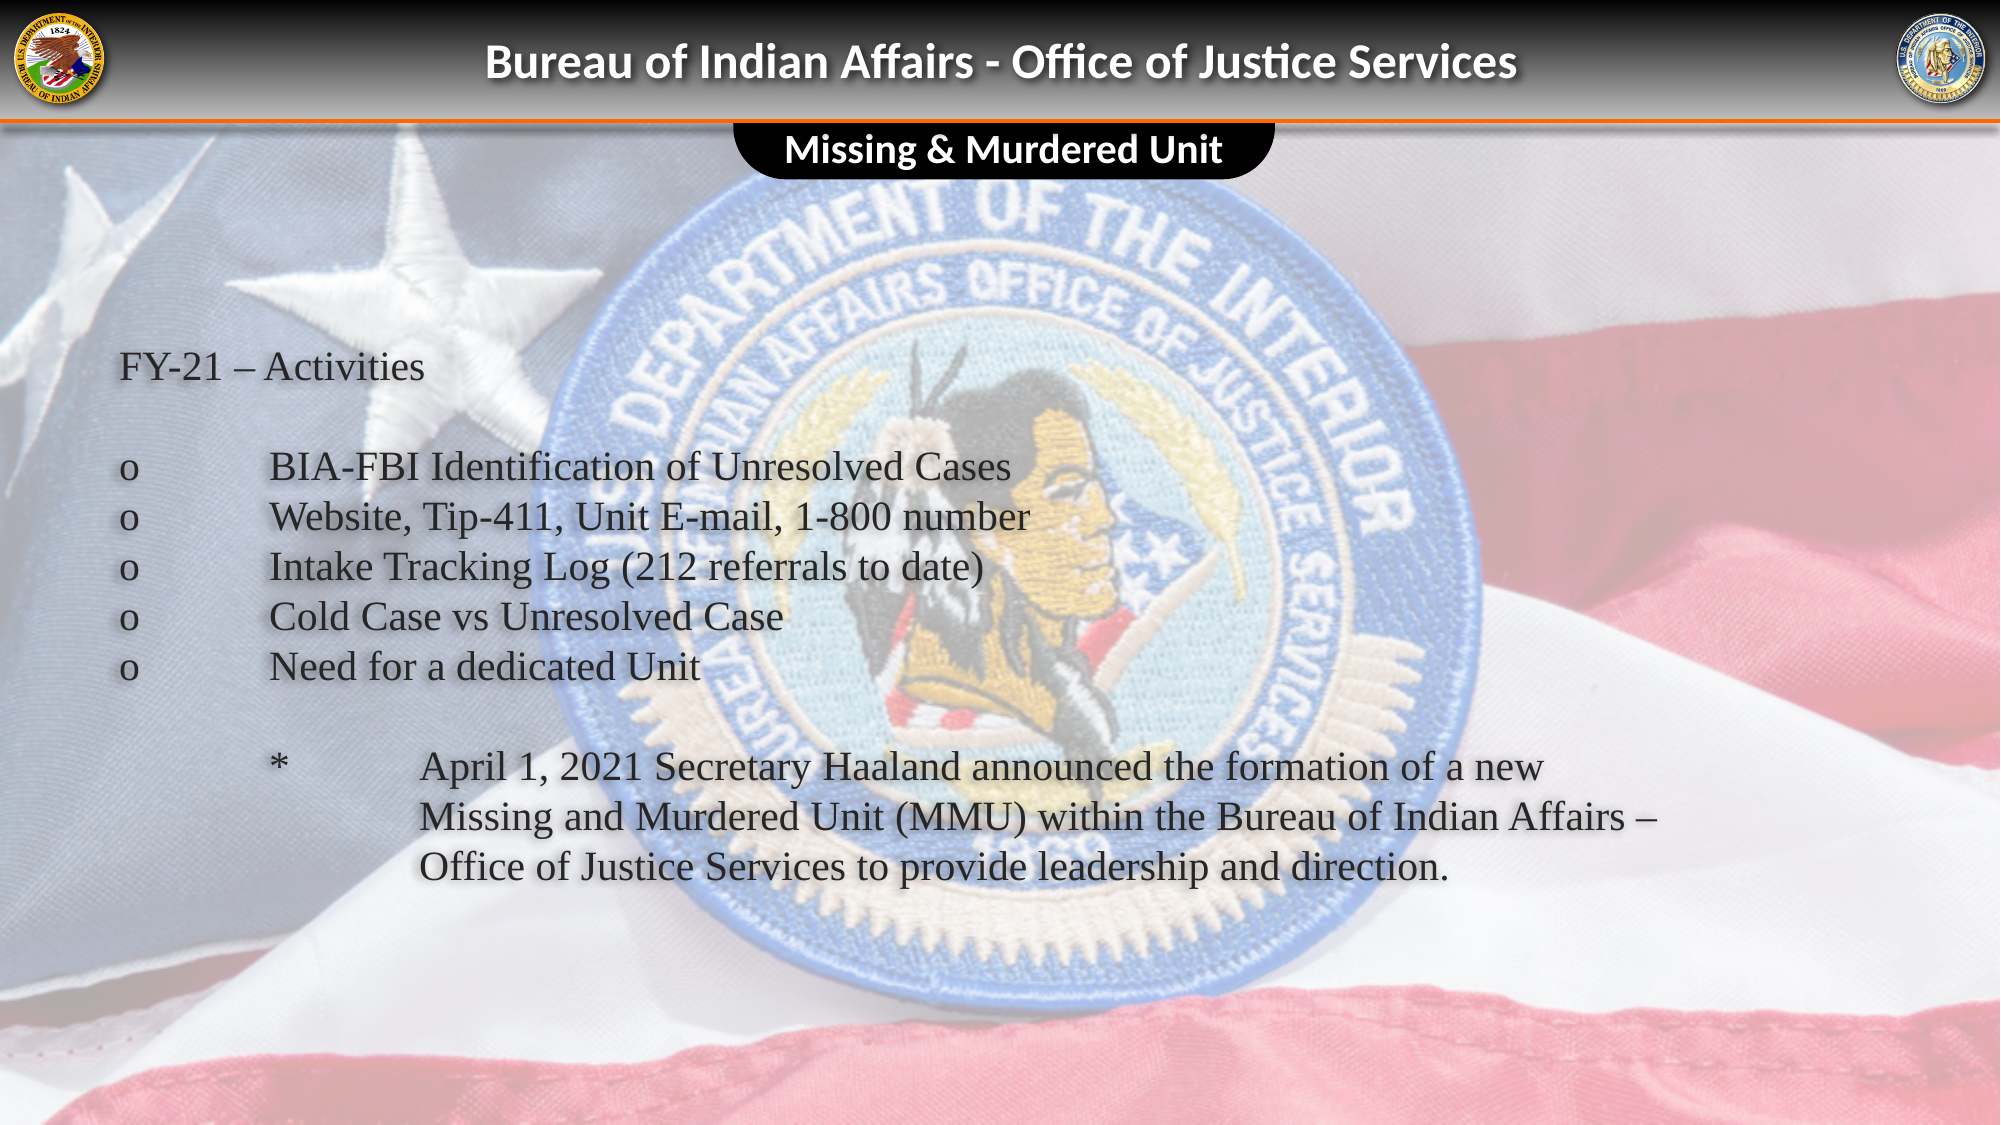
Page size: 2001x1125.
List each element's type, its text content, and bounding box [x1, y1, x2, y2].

text_box FY-21 – Activities o BIA-FBI Identification of Unresolved Cases o Website, Tip-411, Unit E-mail, 1-800 number o Intake Tracking Log (212 referrals to date) o Cold Case vs Unresolved Case o Need for a dedicated Unit * April 1, 2021 Secretary Haaland announced the formation of a new Missing and Murdered Unit (MMU) within the Bureau of Indian Affairs – Office of Justice Services to provide leadership and direction. [104, 191, 1913, 1125]
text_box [0, 0, 2000, 180]
